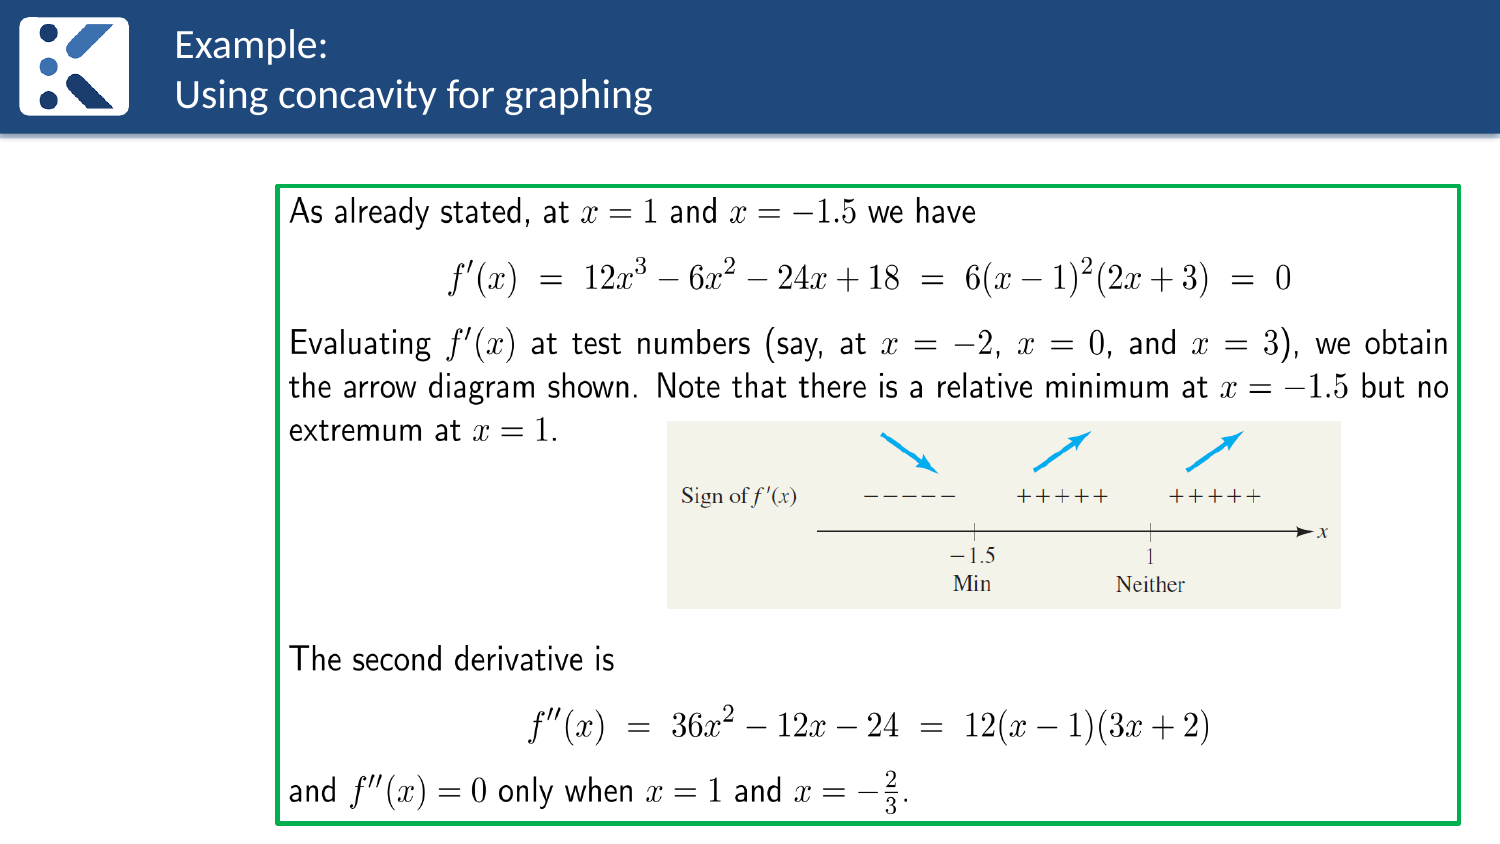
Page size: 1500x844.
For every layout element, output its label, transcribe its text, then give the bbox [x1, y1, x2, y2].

title Example: Using concavity for graphing [159, 8, 1483, 126]
picture [288, 644, 1208, 815]
picture [27, 18, 122, 115]
picture [289, 197, 1449, 610]
text_box [275, 184, 1461, 826]
